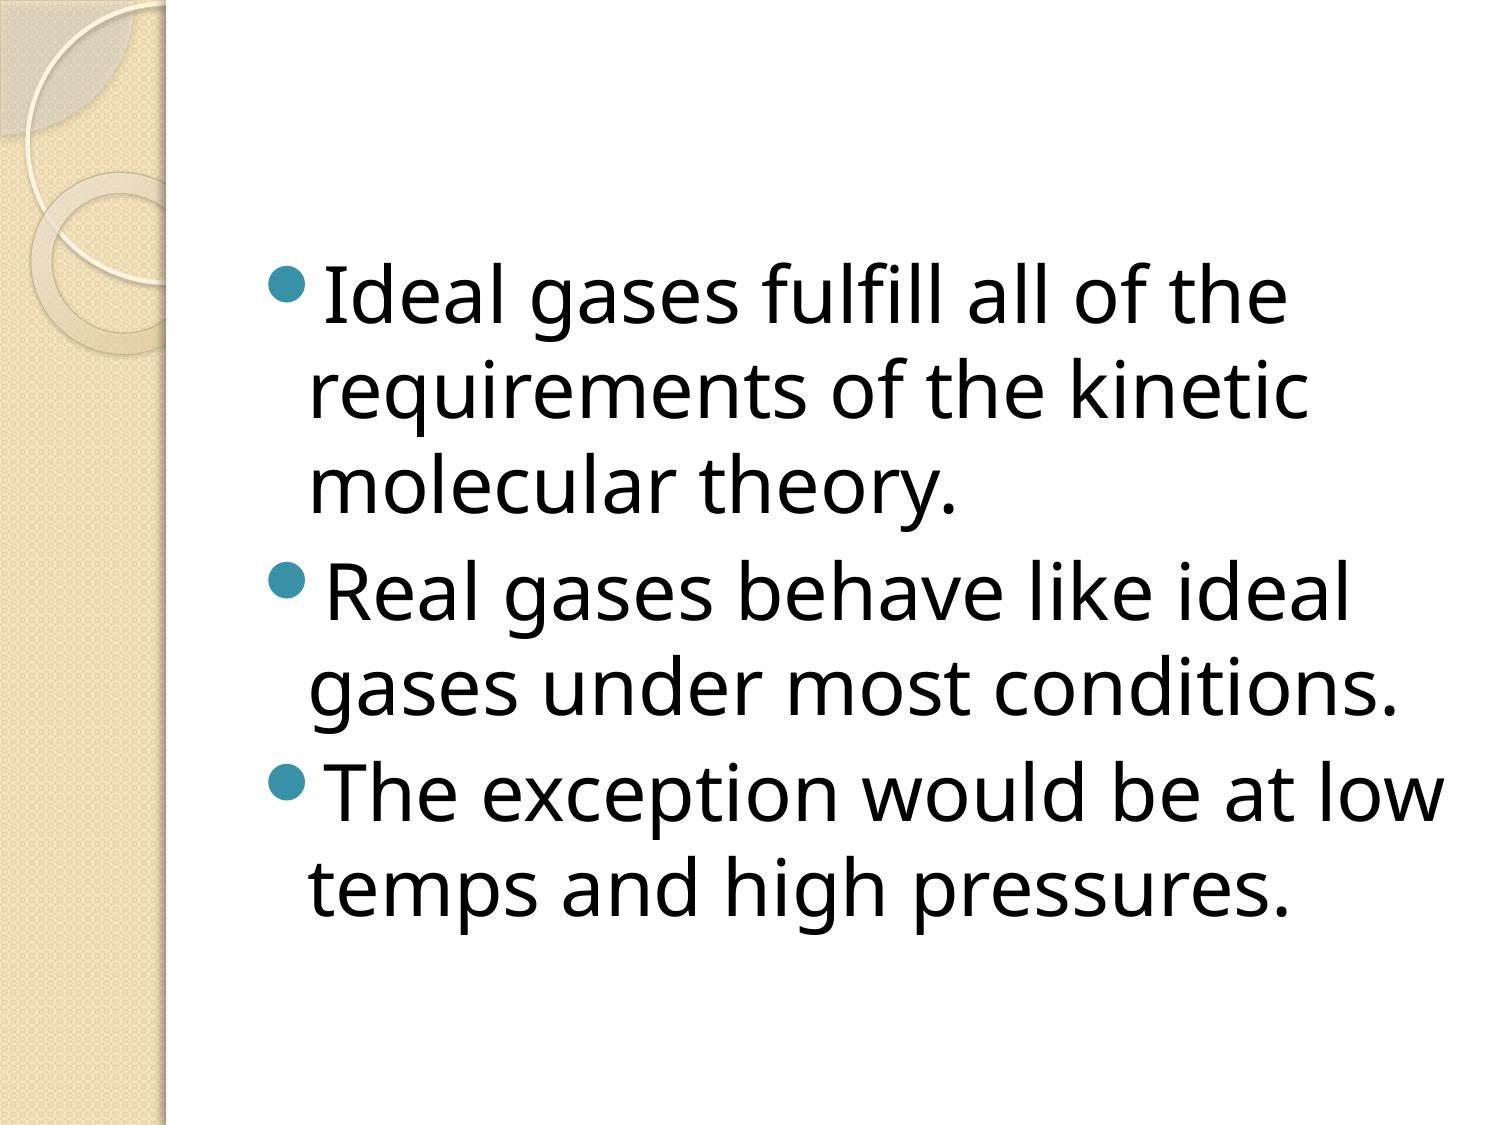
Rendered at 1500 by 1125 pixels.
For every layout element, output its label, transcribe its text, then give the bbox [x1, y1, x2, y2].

list Ideal gases fulfill all of the requirements of the kinetic molecular theory. Real gases behave like ideal gases under most conditions. The exception would be at low temps and high pressures. [235, 237, 1466, 1025]
